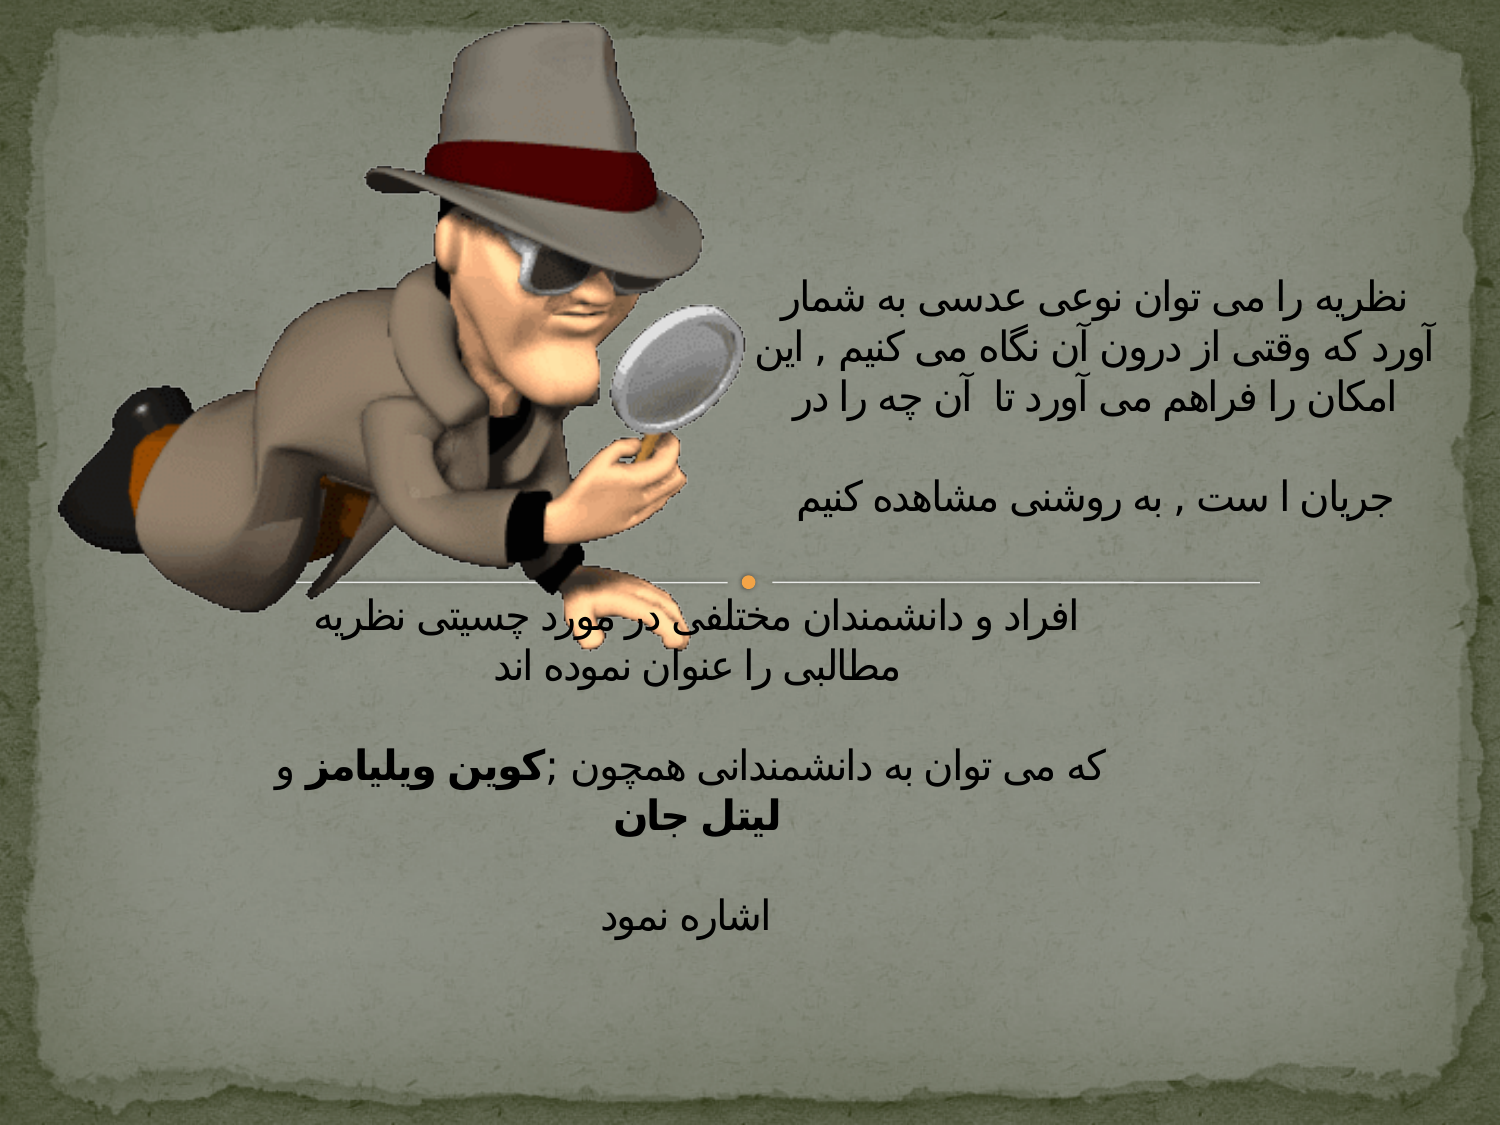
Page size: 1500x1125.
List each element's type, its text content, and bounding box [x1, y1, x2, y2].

text_box افراد و دانشمندان مختلفی در مورد چسیتی نظریه مطالبی را عنوان نموده اند که می توان به دانشمندانی همچون ;کوین ویلیامز و لیتل جان اشاره نمود [257, 644, 1137, 997]
title نظریه را می توان نوعی عدسی به شمار آورد که وقتی از درون آن نگاه می کنیم , این امکان را فراهم می آورد تا آن چه را در جریان ا ست , به روشنی مشاهده کنیم [828, 210, 1454, 528]
picture [58, 0, 818, 696]
